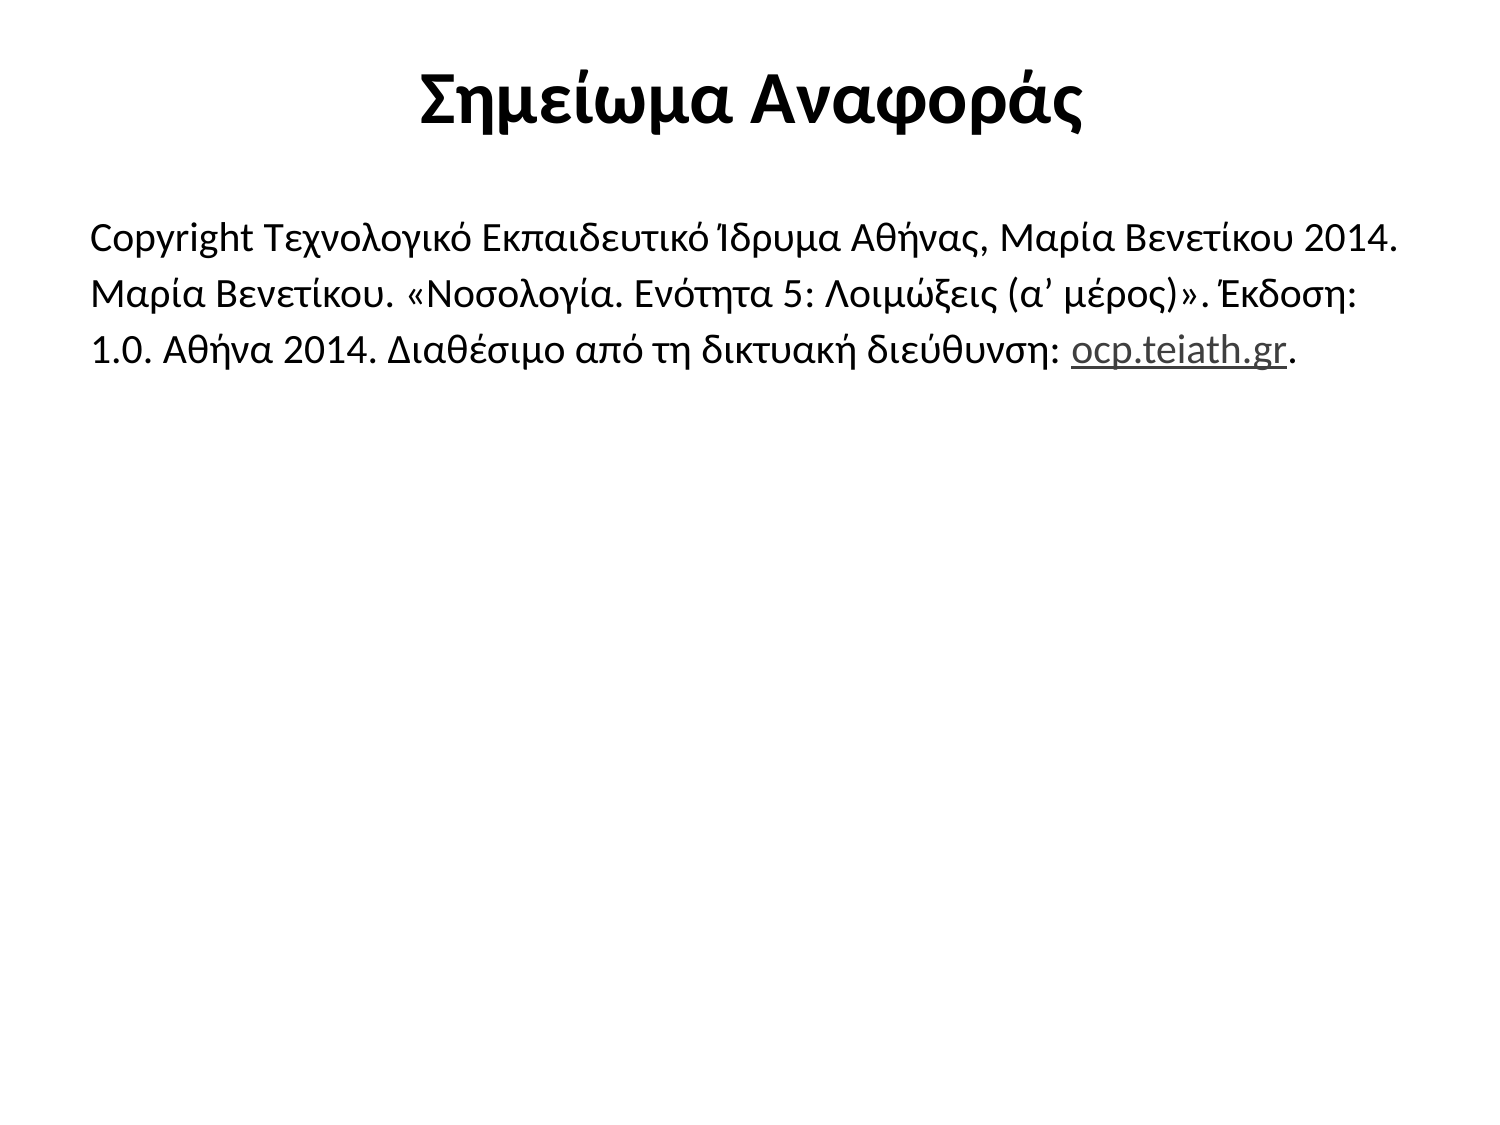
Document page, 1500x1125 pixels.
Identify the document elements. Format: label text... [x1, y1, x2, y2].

title Σημείωμα Αναφοράς [76, 19, 1427, 169]
list Copyright Τεχνολογικό Εκπαιδευτικό Ίδρυμα Αθήνας, Μαρία Βενετίκου 2014. Μαρία Βενετίκου. «Νοσολογία. Ενότητα 5: Λοιμώξεις (α’ μέρος)». Έκδοση: 1.0. Αθήνα 2014. Διαθέσιμο από τη δικτυακή διεύθυνση: ocp.teiath.gr. [75, 196, 1425, 1024]
